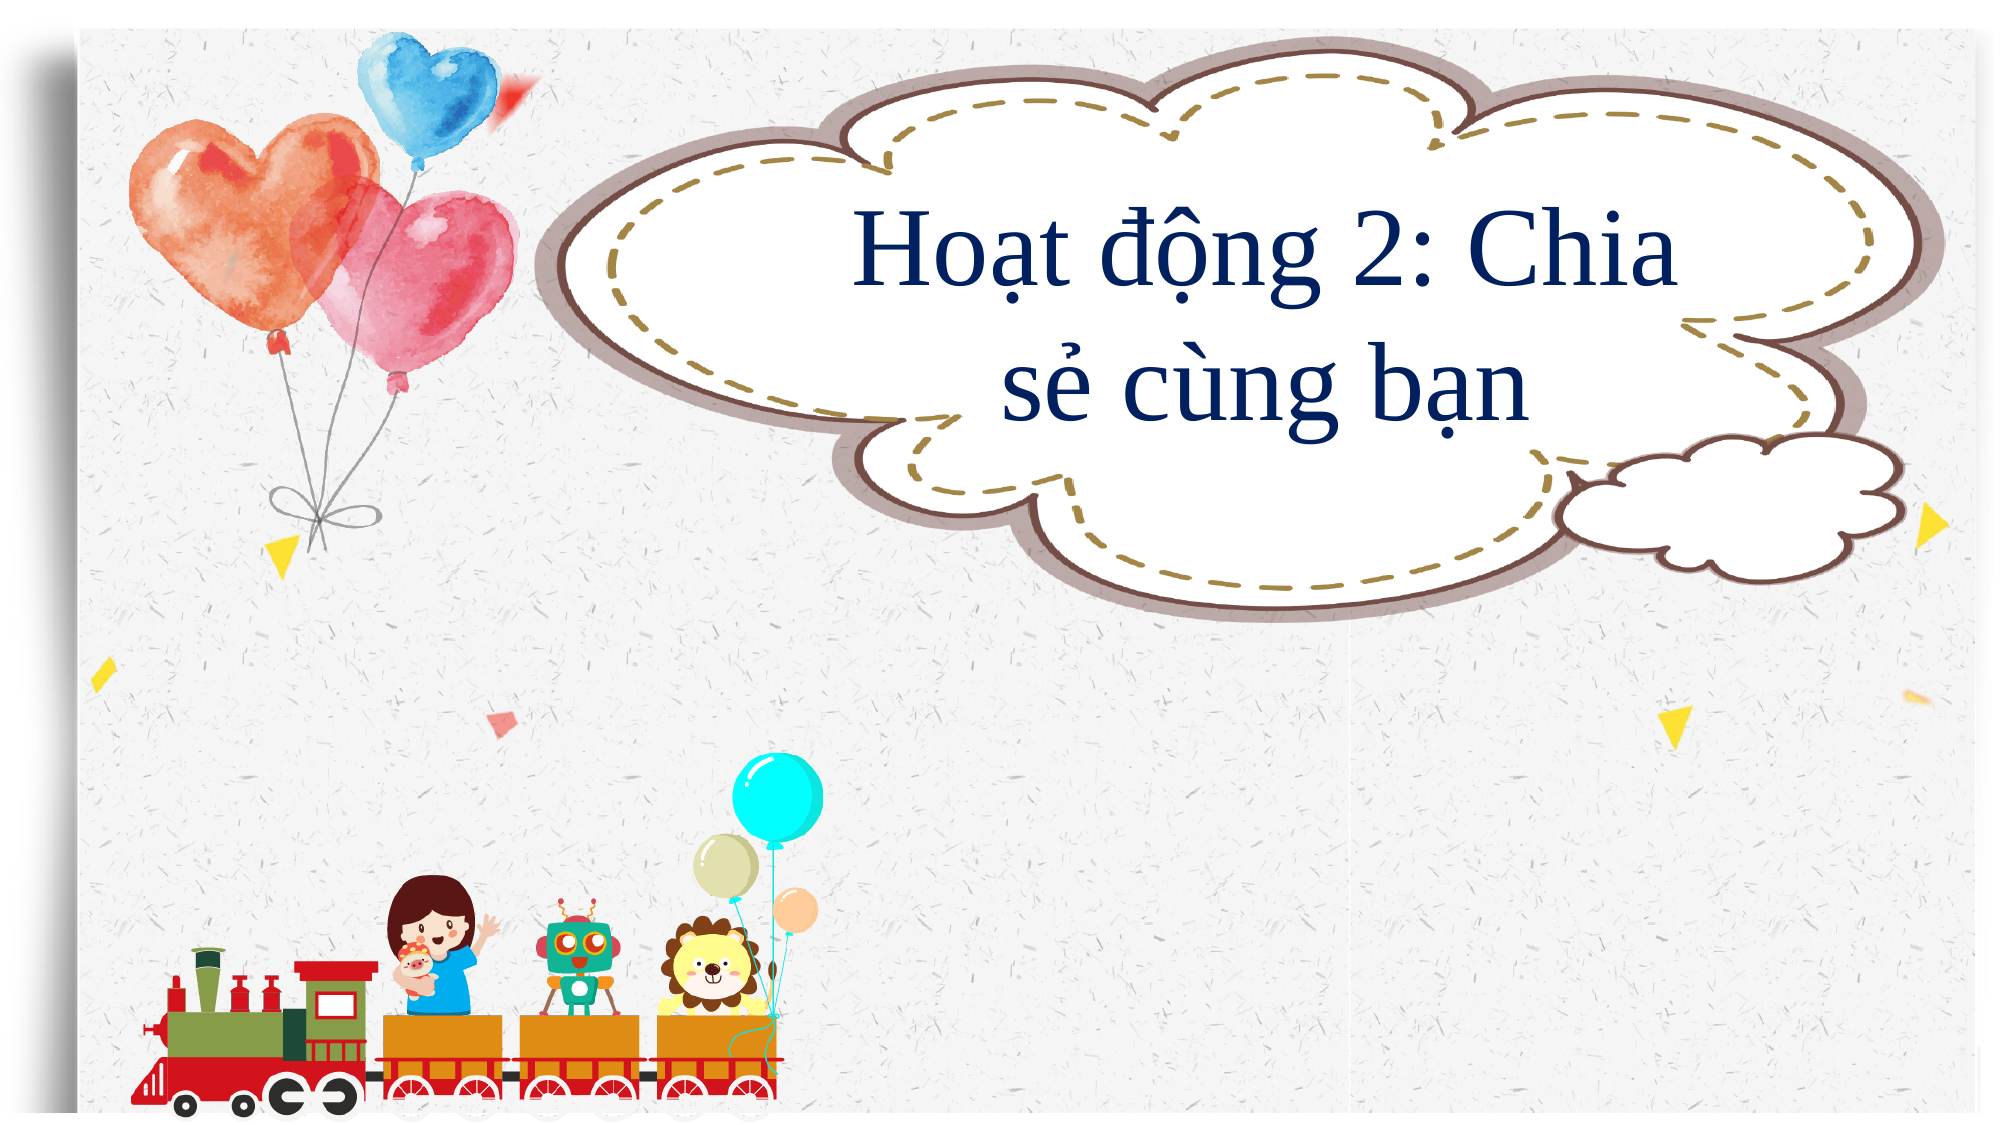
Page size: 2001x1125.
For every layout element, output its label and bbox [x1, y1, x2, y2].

picture [47, 22, 1946, 623]
text_box [0, 0, 2000, 1113]
picture [96, 716, 864, 1125]
